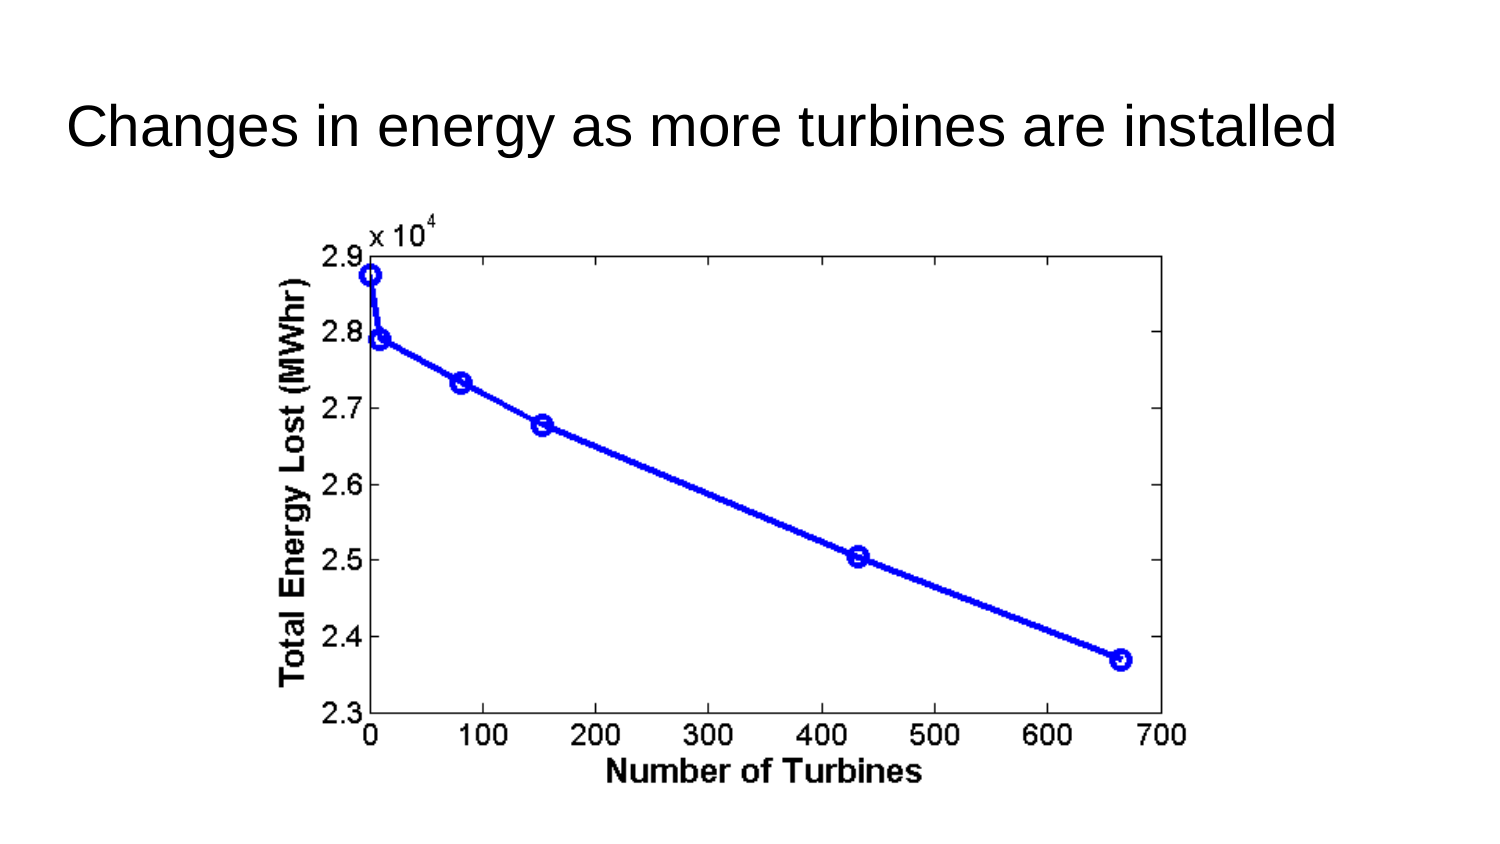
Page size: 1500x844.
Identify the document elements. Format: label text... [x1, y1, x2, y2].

title Changes in energy as more turbines are installed [51, 72, 1449, 167]
picture [237, 209, 1258, 794]
